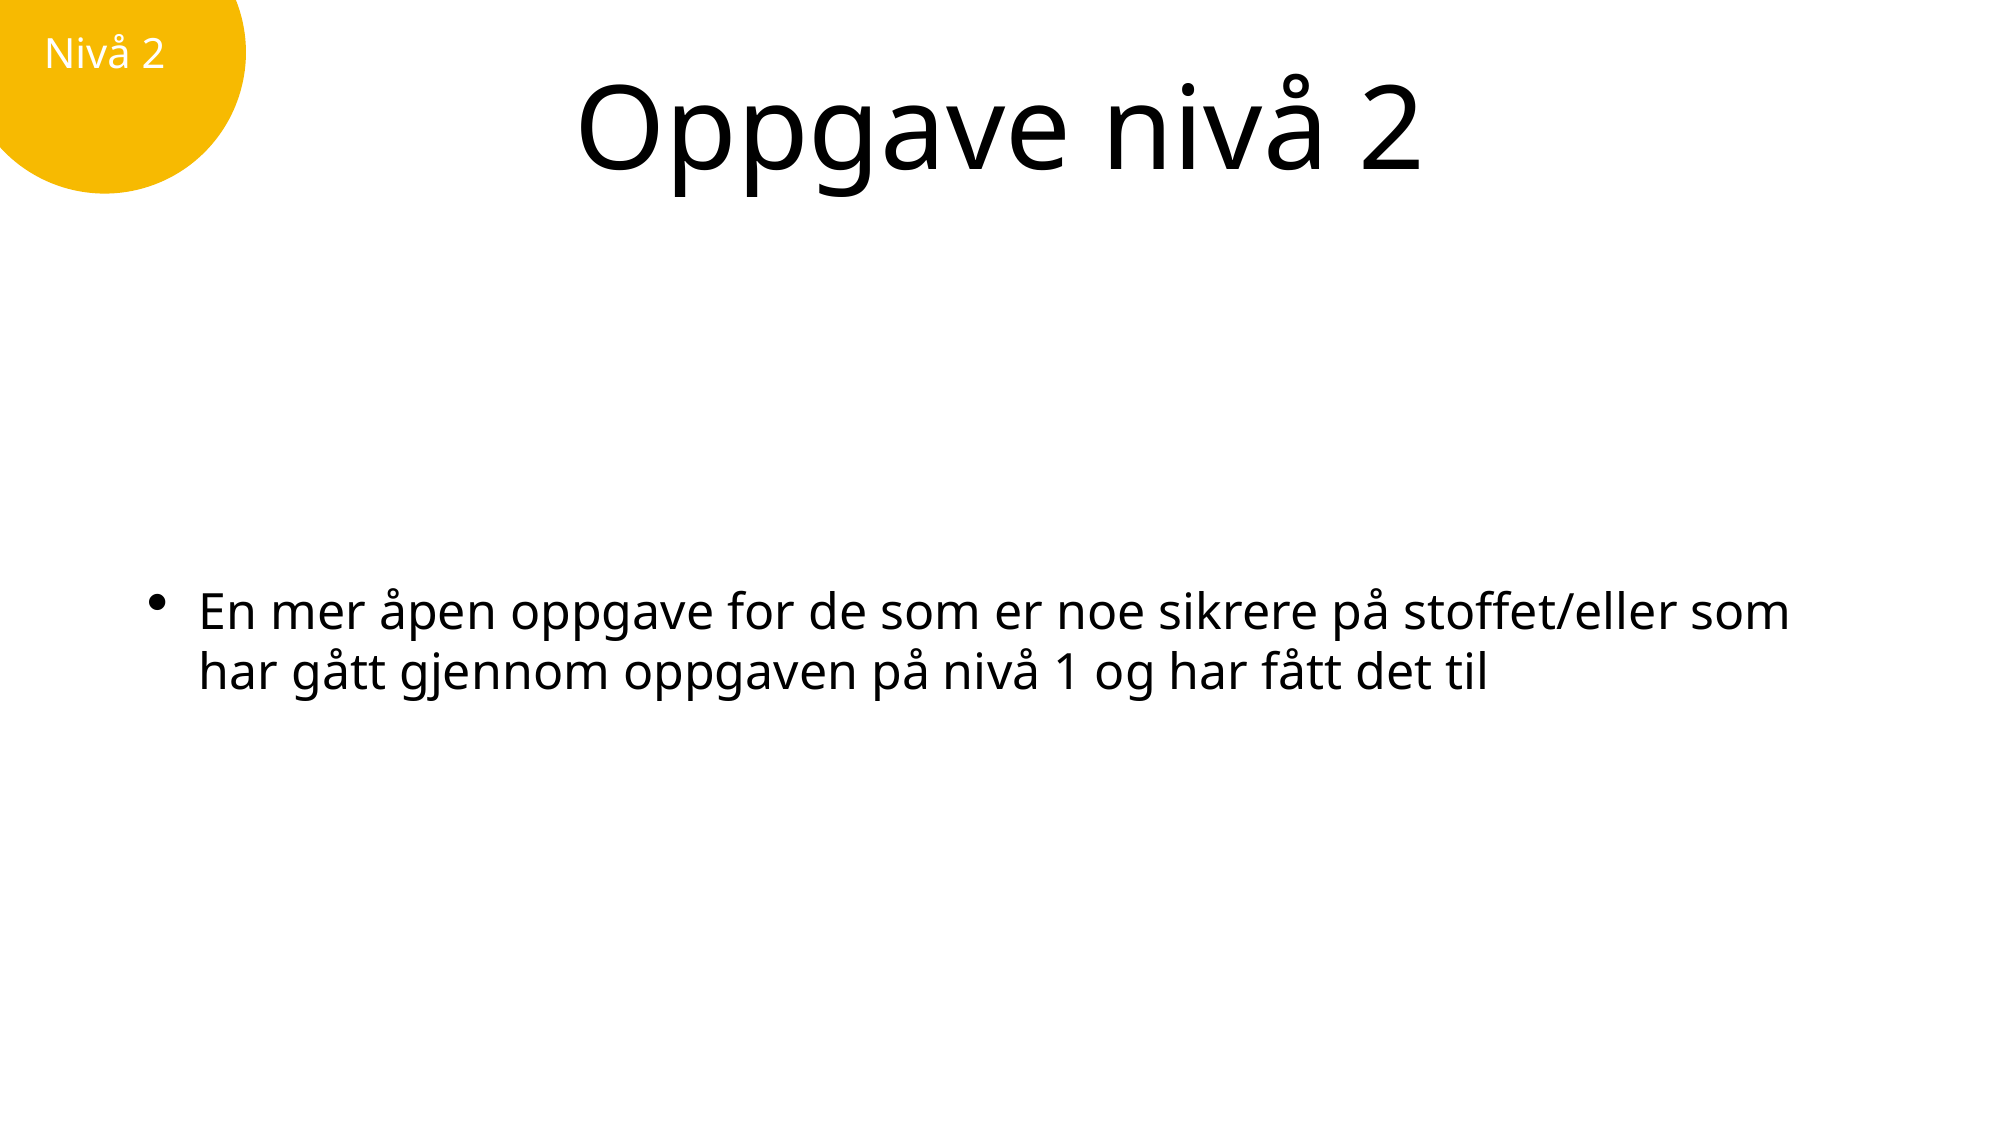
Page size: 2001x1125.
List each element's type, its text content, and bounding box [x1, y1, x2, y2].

title Oppgave nivå 2 [138, 28, 1862, 218]
text_box Nivå 2 [0, 0, 246, 194]
list En mer åpen oppgave for de som er noe sikrere på stoffet/eller som har gått gjennom oppgaven på nivå 1 og har fått det til [138, 257, 1862, 1022]
